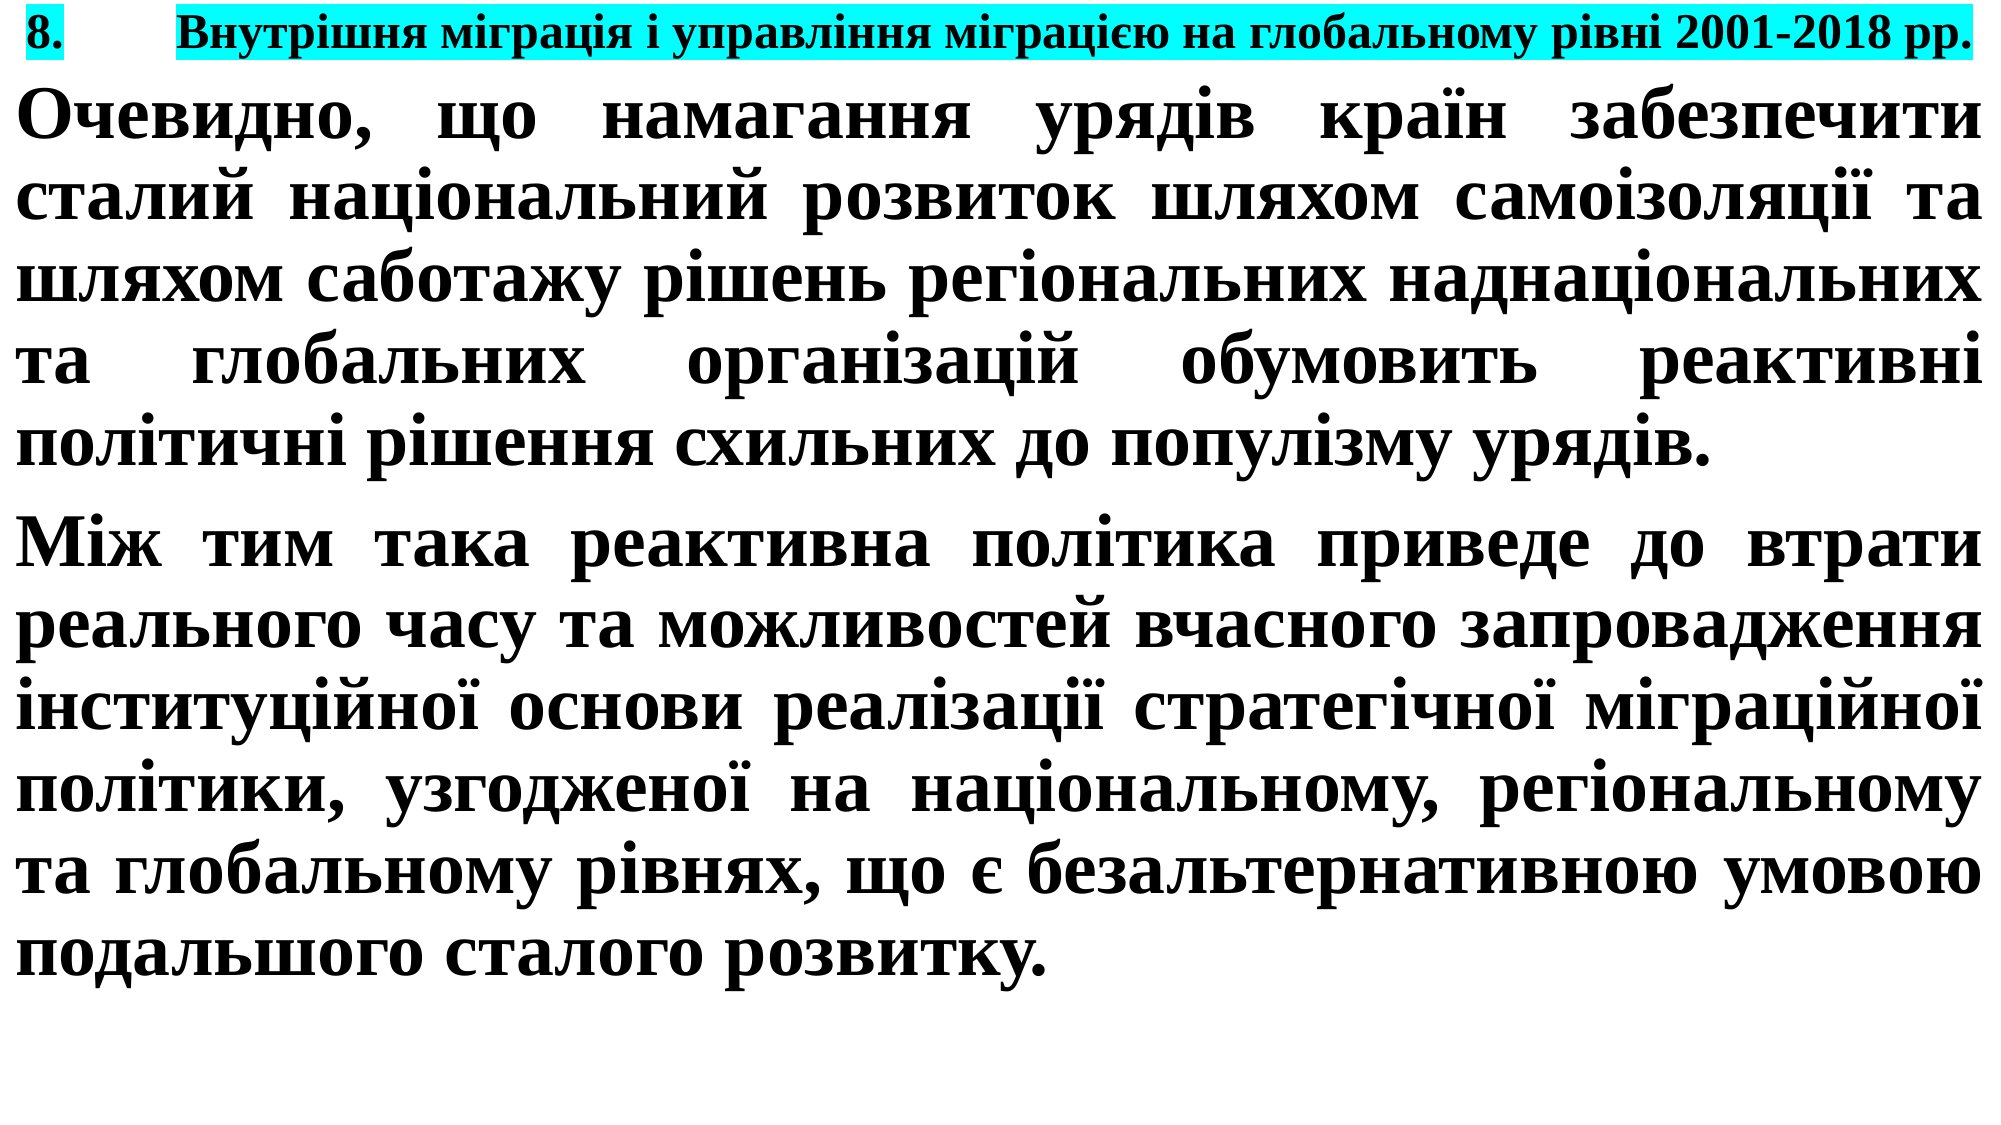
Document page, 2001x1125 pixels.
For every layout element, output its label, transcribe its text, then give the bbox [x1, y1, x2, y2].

list Очевидно, що намагання урядів країн забезпечити сталий національний розвиток шляхом самоізоляції та шляхом саботажу рішень регіональних наднаціональних та глобальних організацій обумовить реактивні політичні рішення схильних до популізму урядів. Між тим така реактивна політика приведе до втрати реального часу та можливостей вчасного запровадження інституційної основи реалізації стратегічної міграційної політики, узгодженої на національному, регіональному та глобальному рівнях, що є безальтернативною умовою подальшого сталого розвитку. [0, 65, 2000, 1125]
title 8. Внутрішня міграція і управління міграцією на глобальному рівні 2001-2018 рр. [0, 0, 2000, 65]
